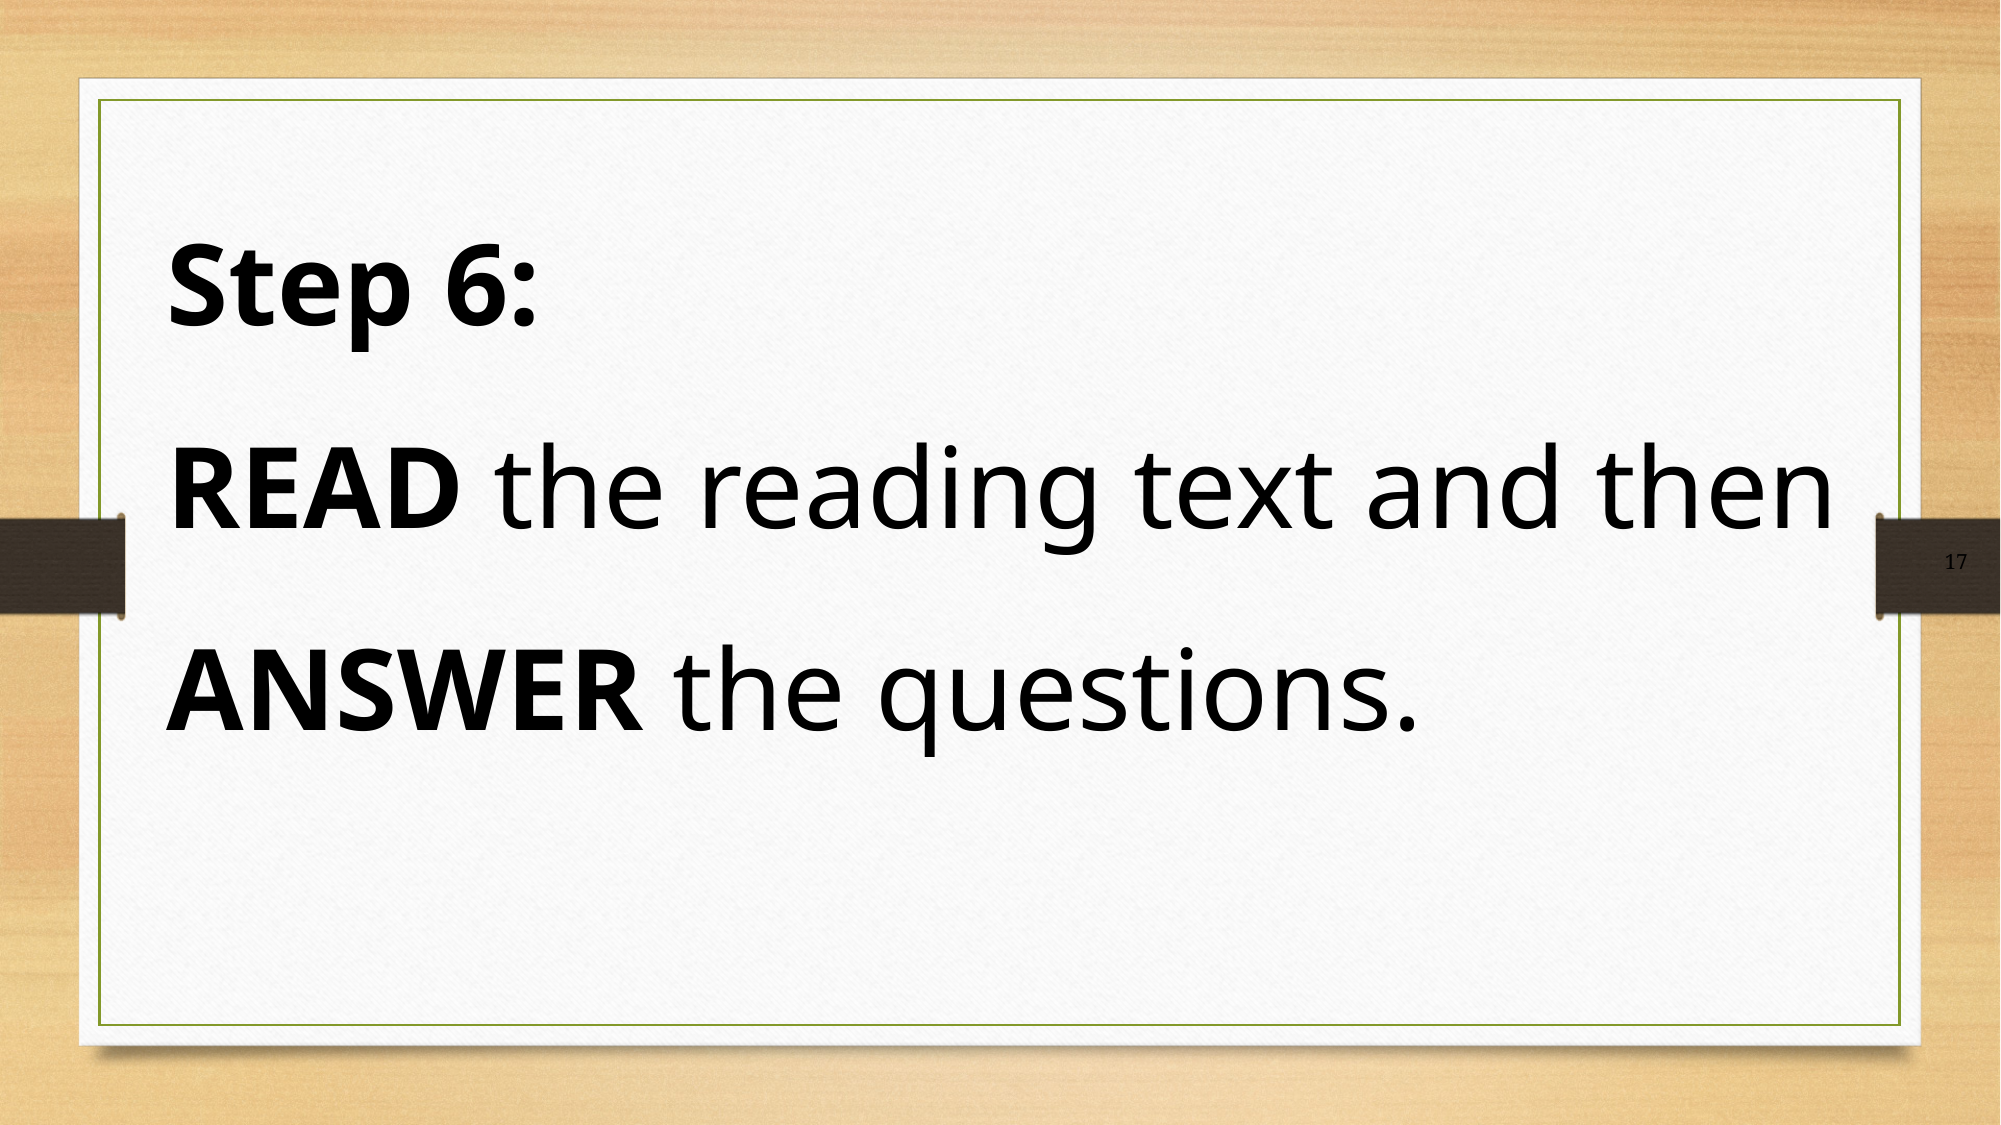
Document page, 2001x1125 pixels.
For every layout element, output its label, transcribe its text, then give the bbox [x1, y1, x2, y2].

picture [0, 0, 2001, 1125]
text_box Step 6: READ the reading text and then ANSWER the questions. [151, 138, 2000, 761]
